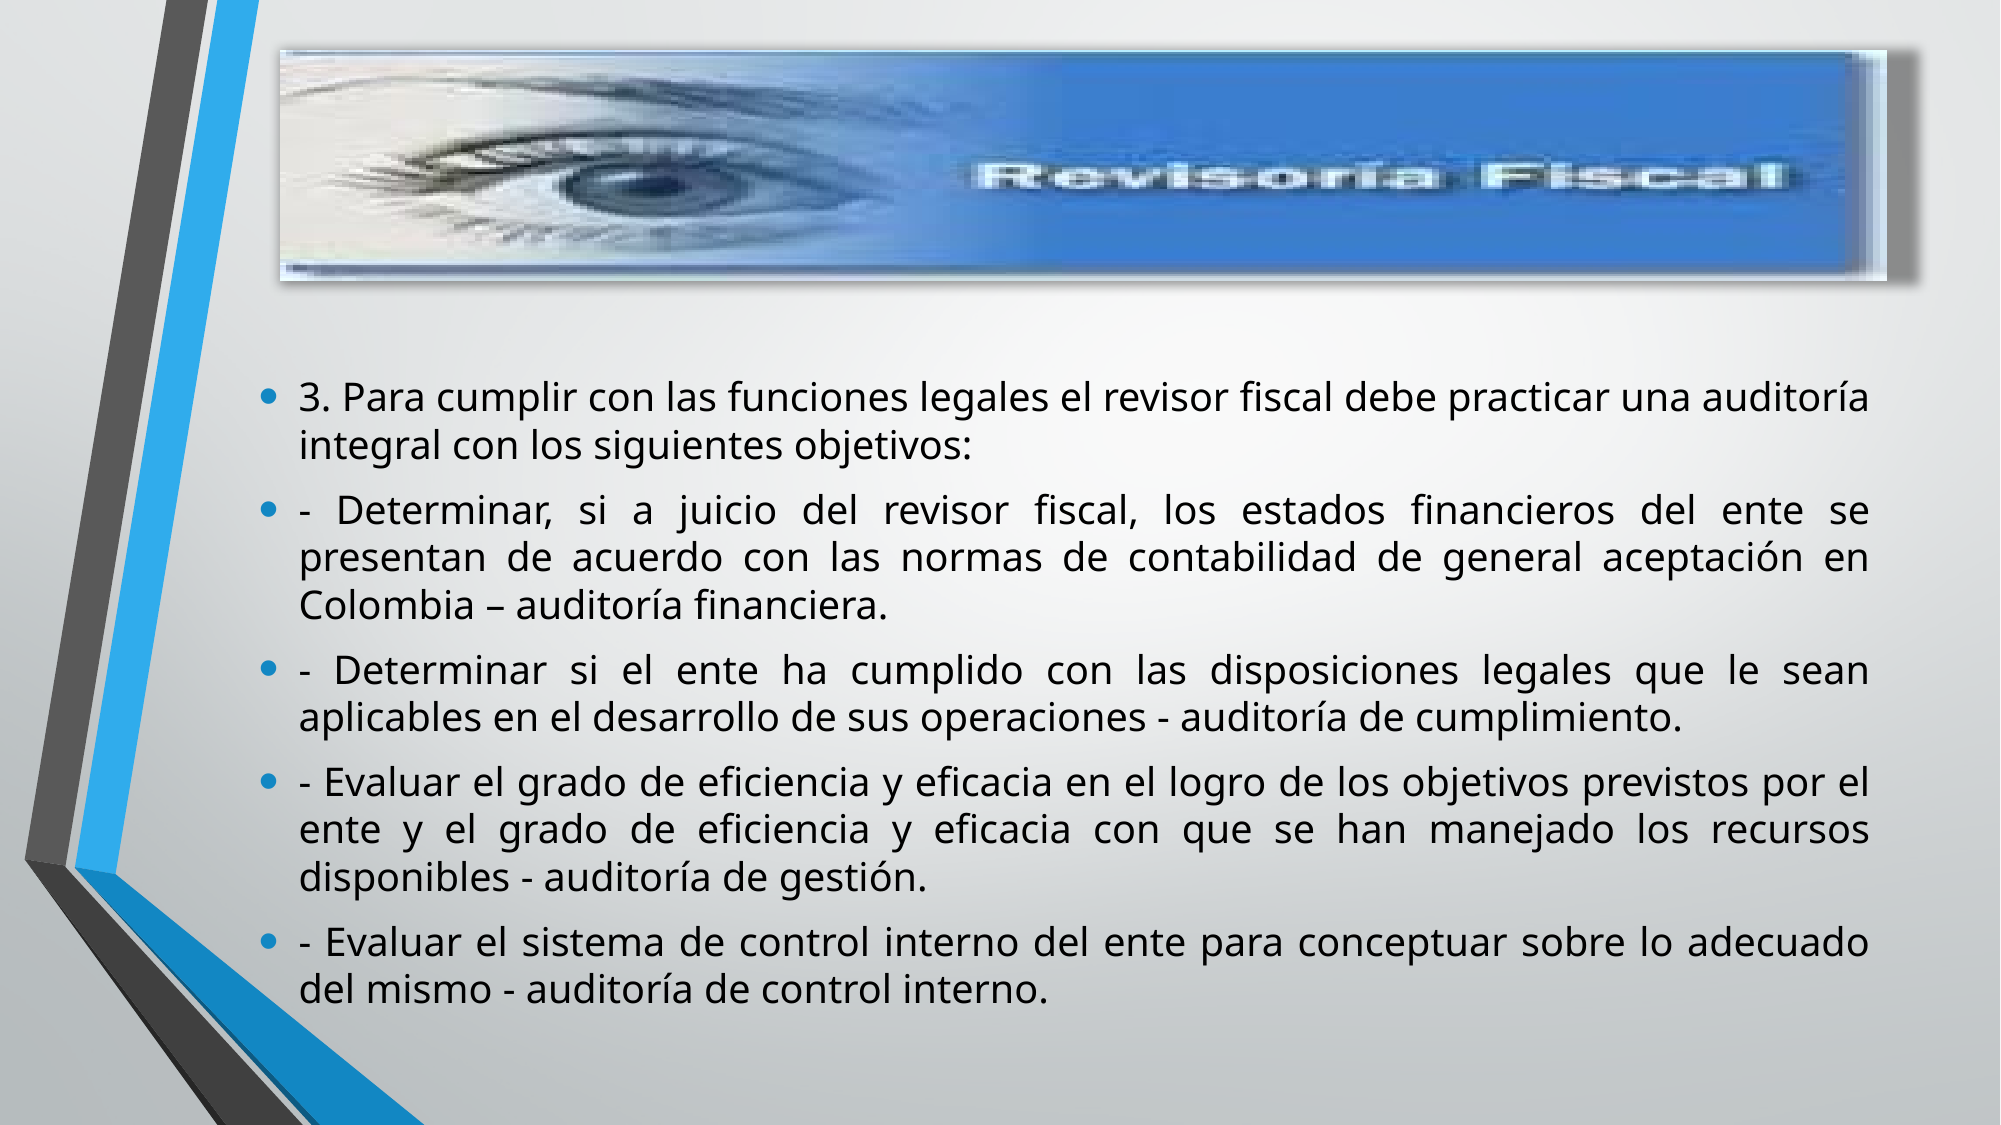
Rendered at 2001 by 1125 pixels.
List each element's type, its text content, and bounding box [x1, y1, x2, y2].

picture [280, 49, 1888, 281]
list 3. Para cumplir con las funciones legales el revisor fiscal debe practicar una auditoría integral con los siguientes objetivos: - Determinar, si a juicio del revisor fiscal, los estados financieros del ente se presentan de acuerdo con las normas de contabilidad de general aceptación en Colombia – auditoría financiera. - Determinar si el ente ha cumplido con las disposiciones legales que le sean aplicables en el desarrollo de sus operaciones - auditoría de cumplimiento. - Evaluar el grado de eficiencia y eficacia en el logro de los objetivos previstos por el ente y el grado de eficiencia y eficacia con que se han manejado los recursos disponibles - auditoría de gestión. - Evaluar el sistema de control interno del ente para conceptuar sobre lo adecuado del mismo - auditoría de control interno. [243, 364, 1887, 1026]
